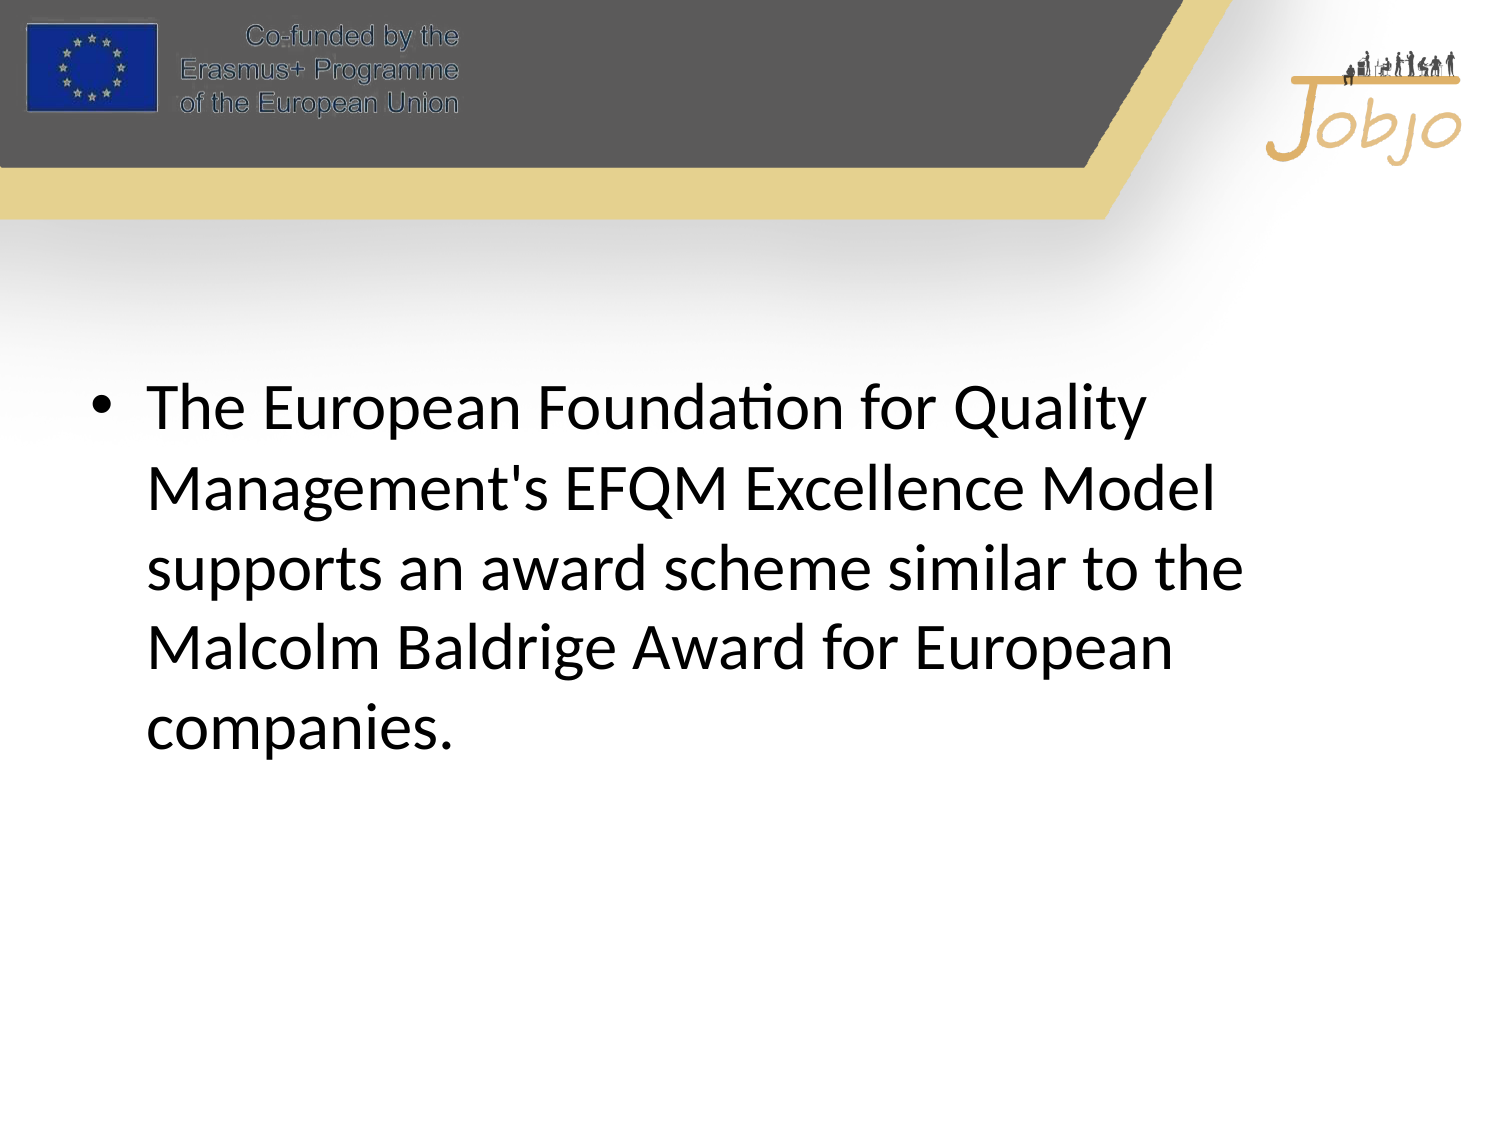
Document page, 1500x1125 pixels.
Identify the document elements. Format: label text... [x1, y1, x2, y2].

picture [0, 0, 1500, 1125]
list The European Foundation for Quality Management's EFQM Excellence Model supports an award scheme similar to the Malcolm Baldrige Award for European companies. [75, 262, 1425, 1005]
